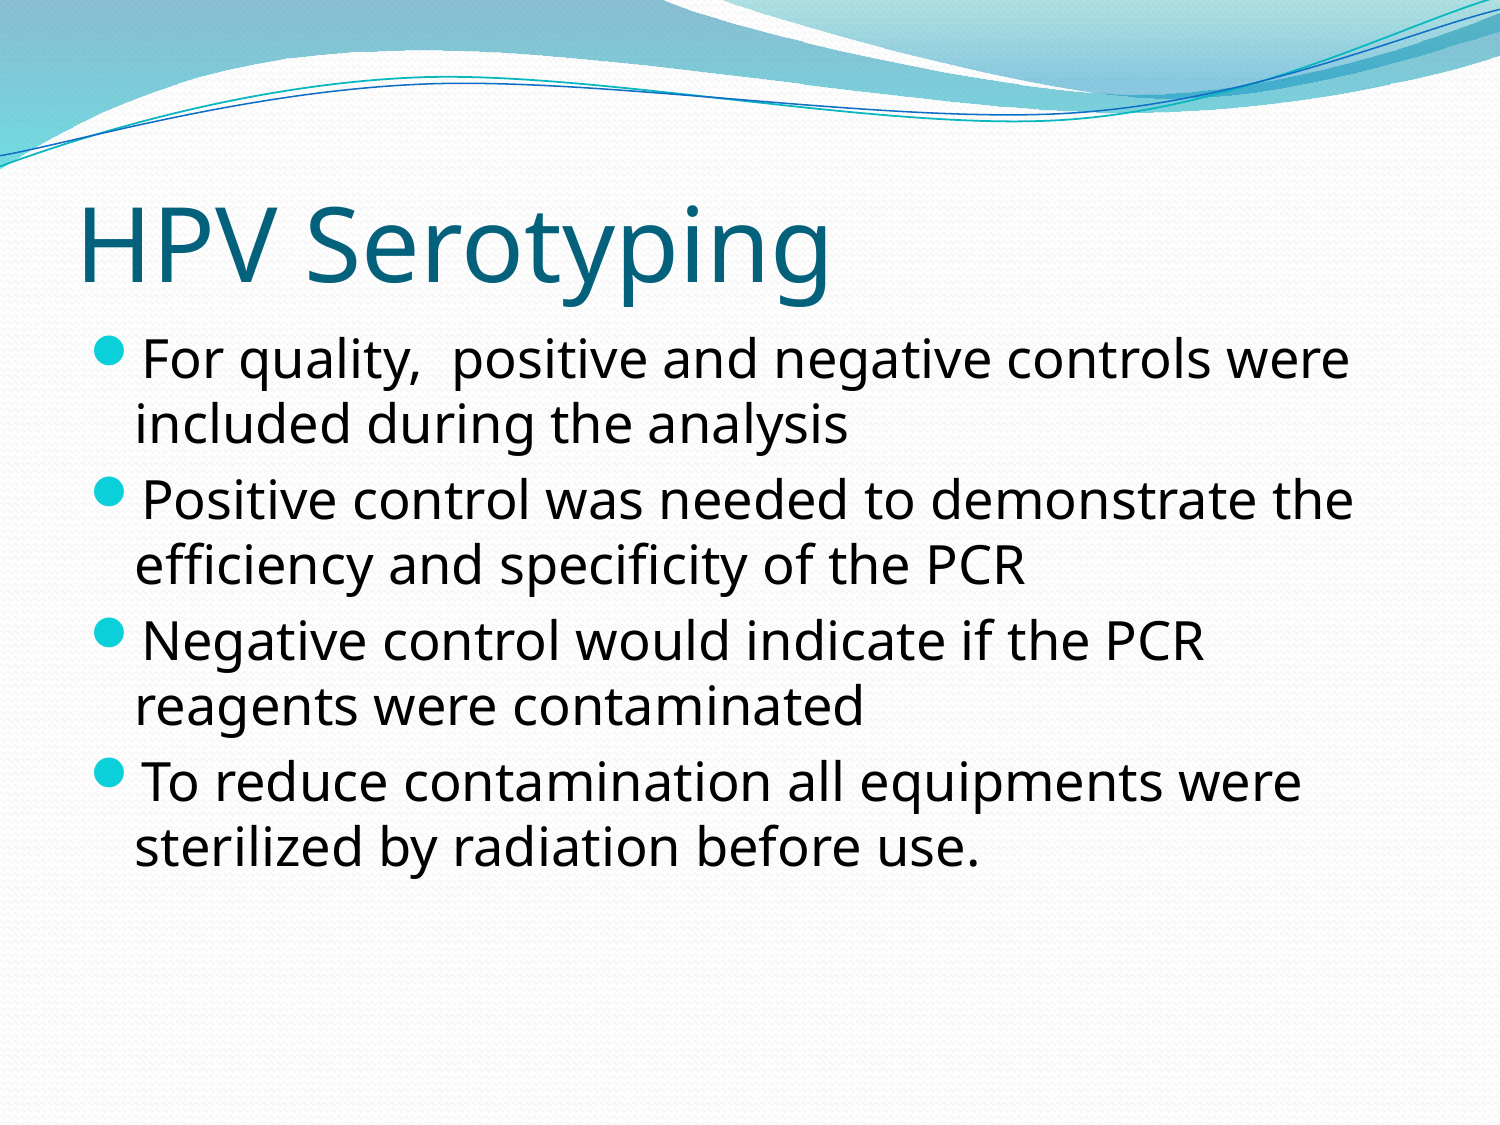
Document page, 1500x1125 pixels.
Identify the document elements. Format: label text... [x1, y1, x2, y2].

title HPV Serotyping [75, 115, 1425, 303]
list For quality, positive and negative controls were included during the analysis Positive control was needed to demonstrate the efficiency and specificity of the PCR Negative control would indicate if the PCR reagents were contaminated To reduce contamination all equipments were sterilized by radiation before use. [75, 317, 1425, 1038]
